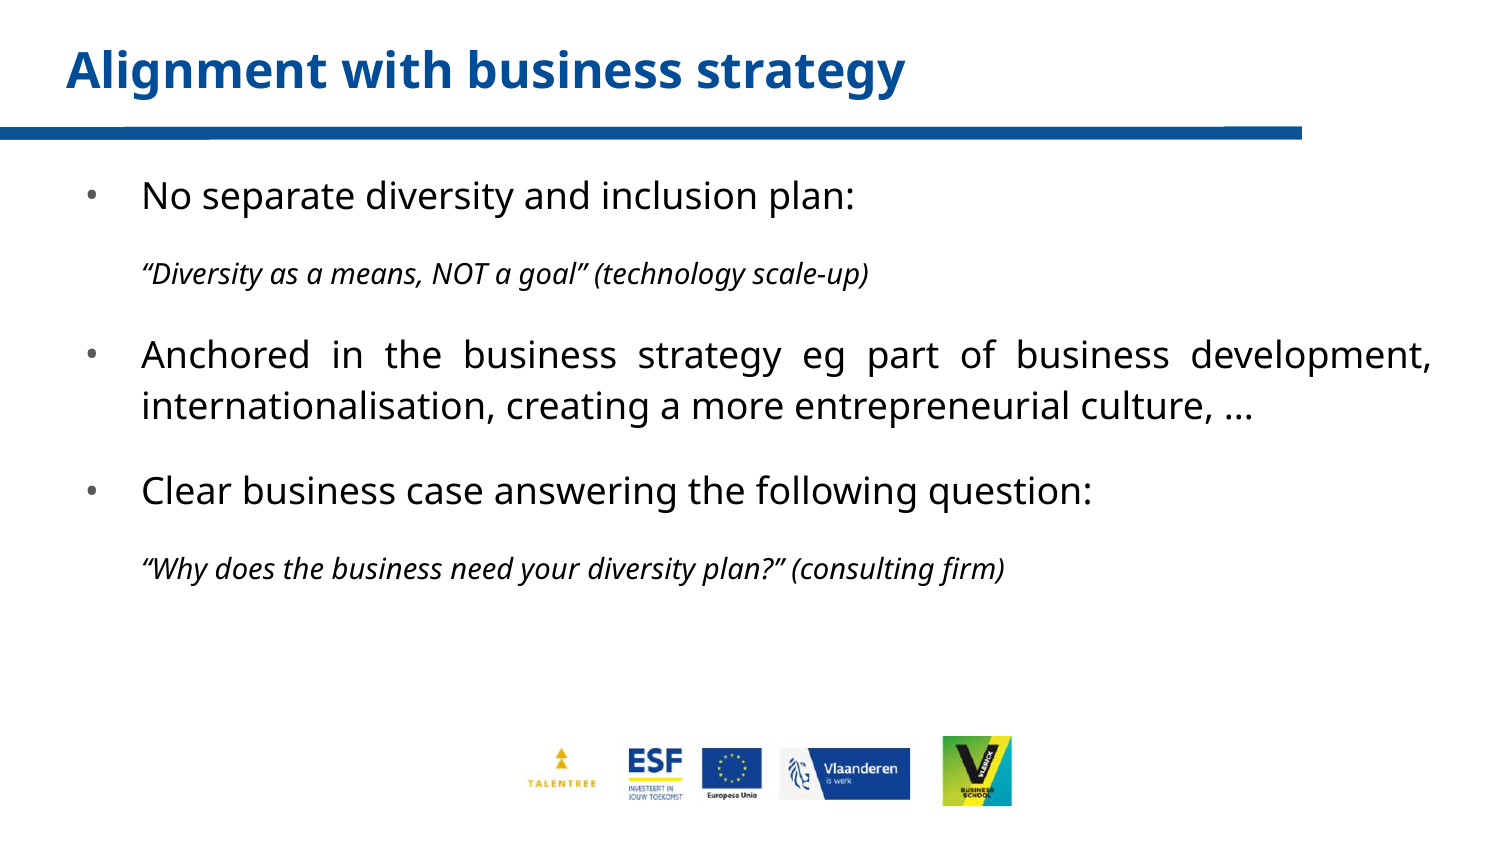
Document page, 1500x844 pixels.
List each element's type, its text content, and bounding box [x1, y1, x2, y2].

picture [510, 736, 1029, 808]
list No separate diversity and inclusion plan: “Diversity as a means, NOT a goal” (technology scale-up) Anchored in the business strategy eg part of business development, internationalisation, creating a more entrepreneurial culture, ... Clear business case answering the following question: “Why does the business need your diversity plan?” (consulting firm) [51, 150, 1449, 711]
title Alignment with business strategy [51, 23, 1449, 118]
